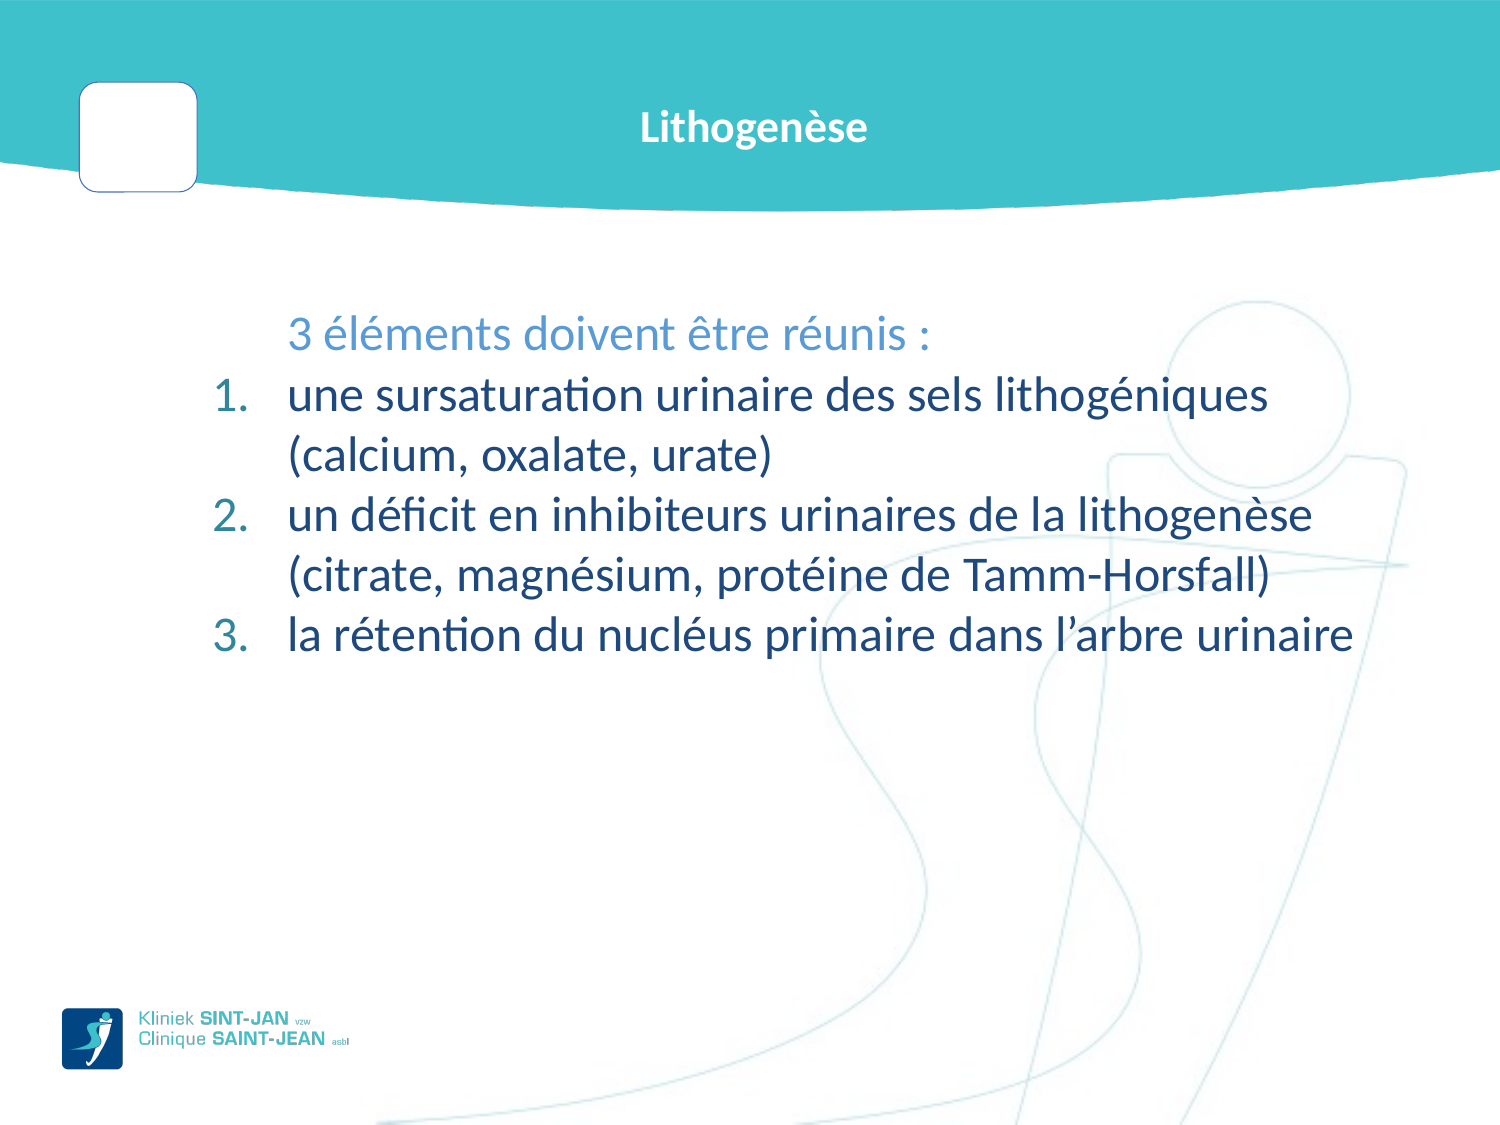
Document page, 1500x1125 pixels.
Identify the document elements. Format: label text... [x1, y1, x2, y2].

text_box Lithogenèse [625, 95, 892, 167]
list 3 éléments doivent être réunis : une sursaturation urinaire des sels lithogéniques (calcium, oxalate, urate) un déficit en inhibiteurs urinaires de la lithogenèse (citrate, magnésium, protéine de Tamm-Horsfall) la rétention du nucléus primaire dans l’arbre urinaire [197, 299, 1397, 917]
picture [359, 262, 1437, 1125]
